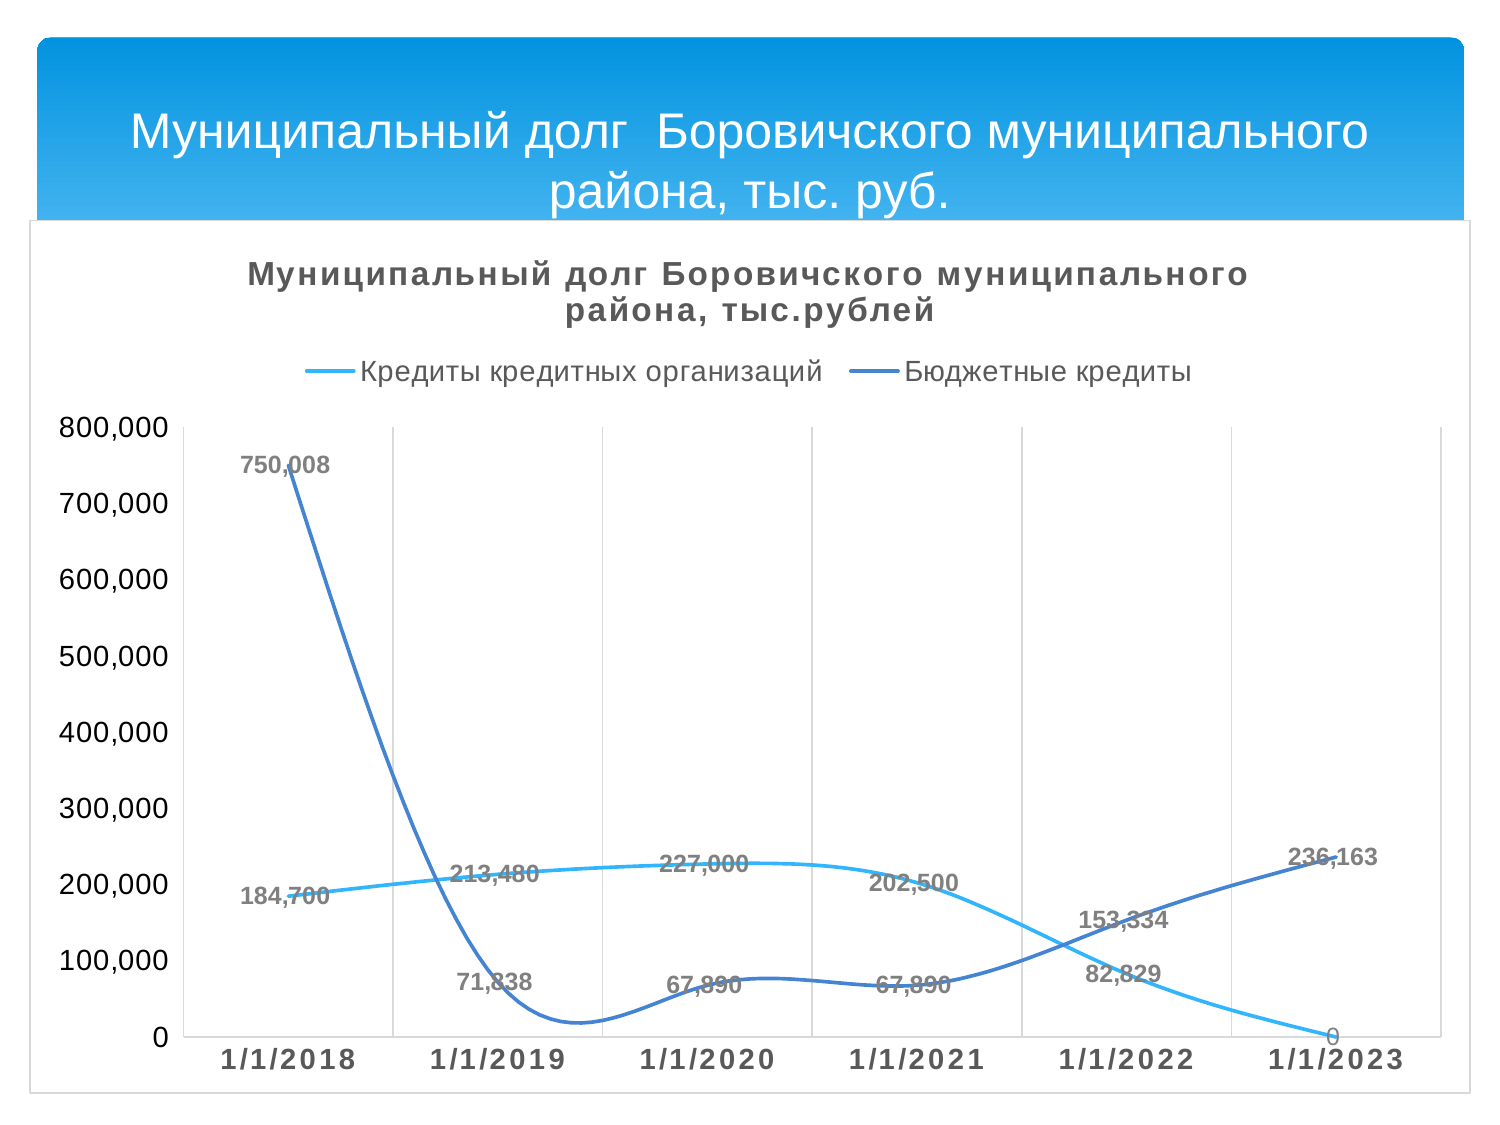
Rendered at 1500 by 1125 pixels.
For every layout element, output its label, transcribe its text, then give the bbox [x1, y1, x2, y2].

chart [29, 219, 1471, 1095]
title Муниципальный долг Боровичского муниципального района, тыс. руб. [75, 55, 1425, 216]
